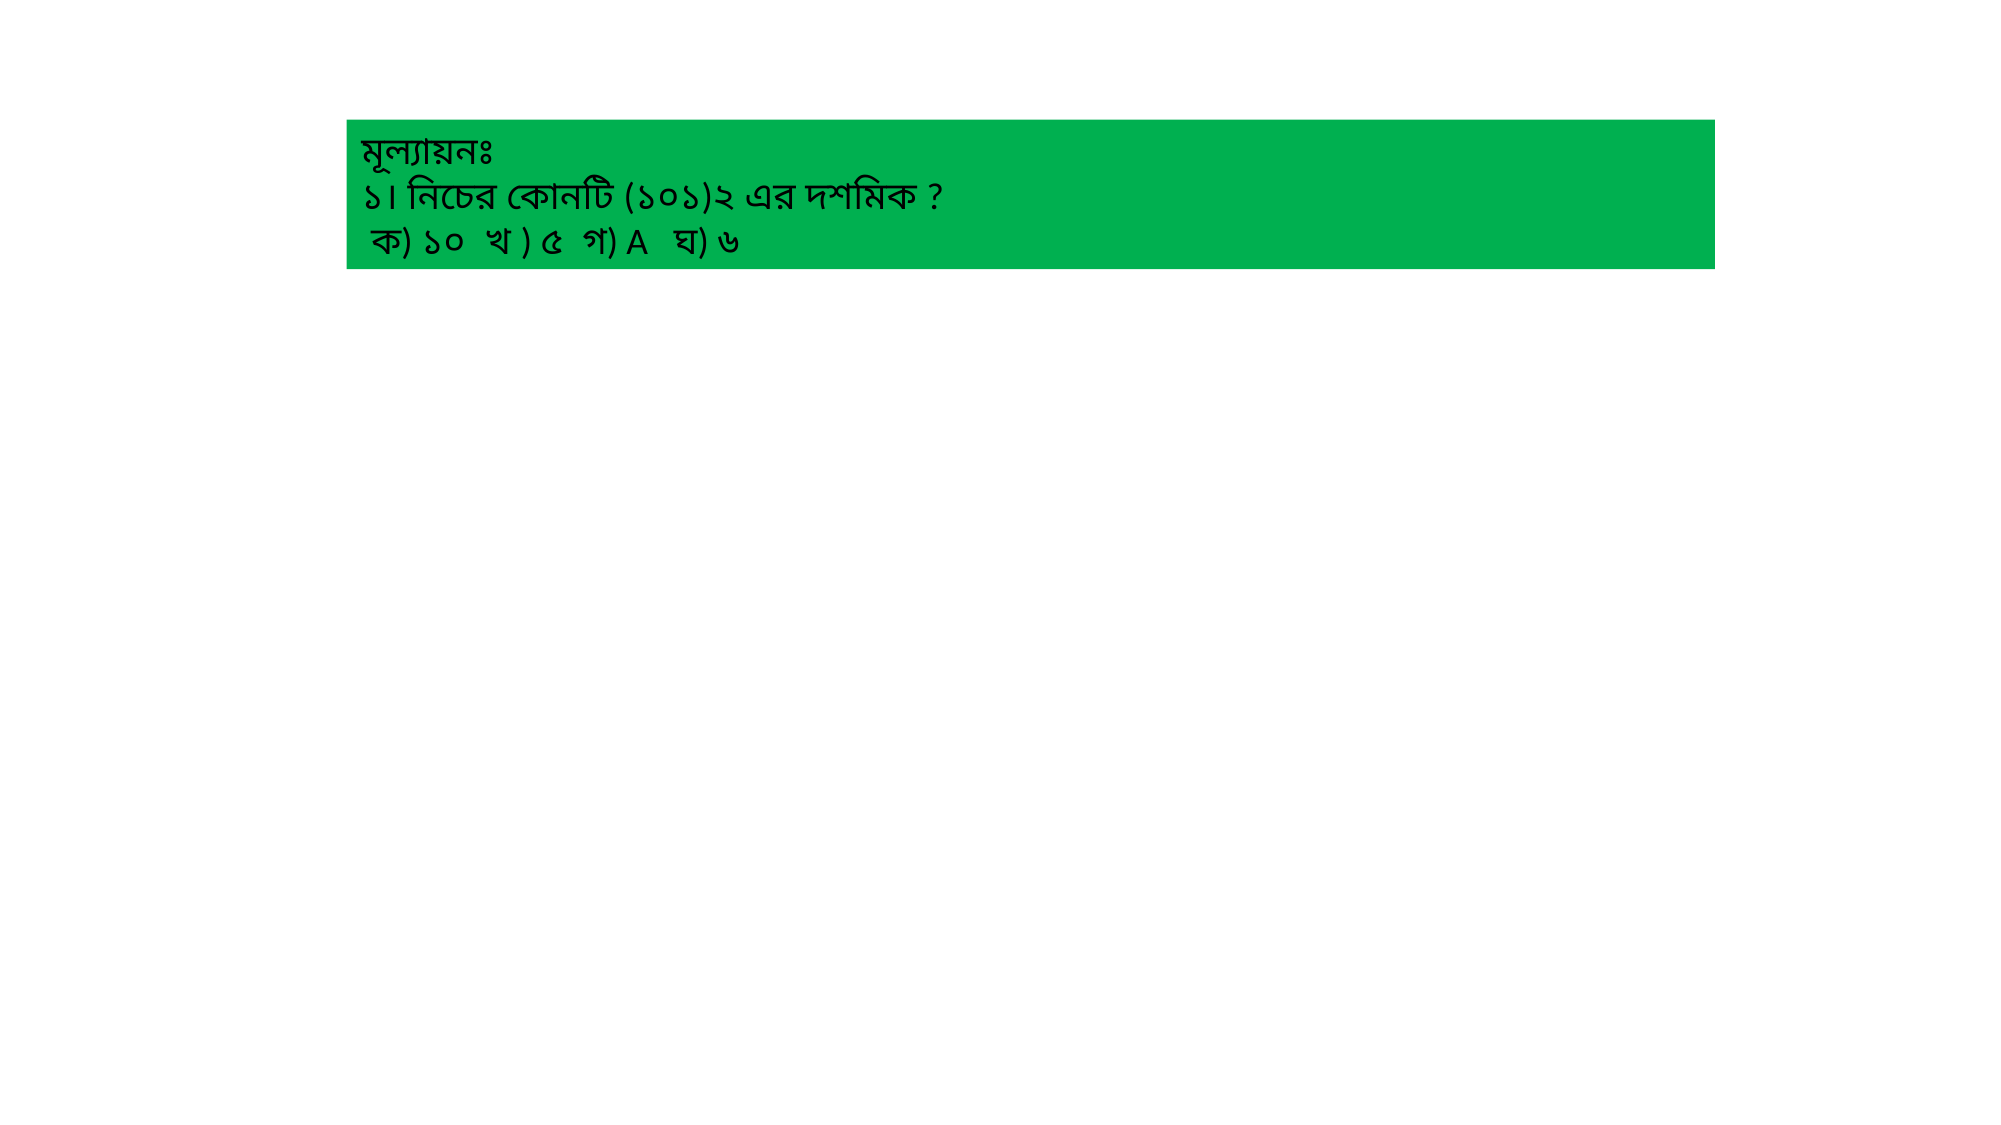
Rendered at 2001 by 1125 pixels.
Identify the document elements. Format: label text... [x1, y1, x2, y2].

text_box মূল্যায়নঃ ১। নিচের কোনটি (১০১)২ এর দশমিক ? ক) ১০ খ ) ৫ গ) A ঘ) ৬ [346, 119, 1715, 270]
